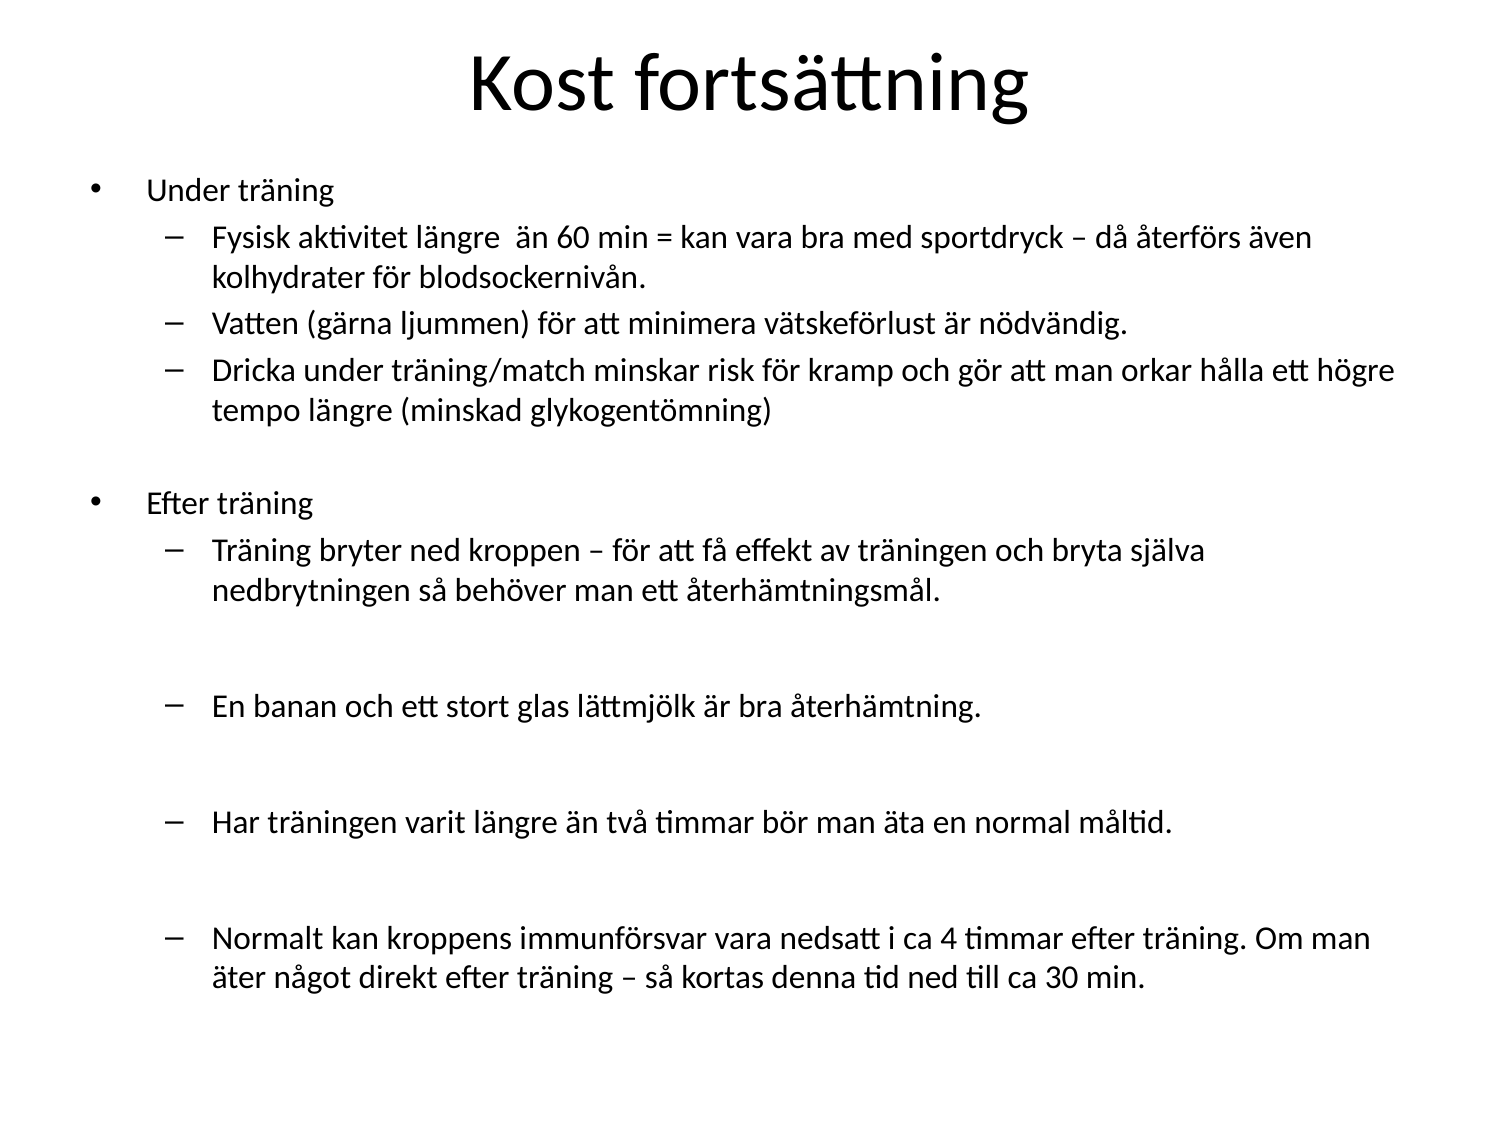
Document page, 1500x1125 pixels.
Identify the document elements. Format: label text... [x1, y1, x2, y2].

list Under träning Fysisk aktivitet längre än 60 min = kan vara bra med sportdryck – då återförs även kolhydrater för blodsockernivån. Vatten (gärna ljummen) för att minimera vätskeförlust är nödvändig. Dricka under träning/match minskar risk för kramp och gör att man orkar hålla ett högre tempo längre (minskad glykogentömning) Efter träning Träning bryter ned kroppen – för att få effekt av träningen och bryta själva nedbrytningen så behöver man ett återhämtningsmål. En banan och ett stort glas lättmjölk är bra återhämtning. Har träningen varit längre än två timmar bör man äta en normal måltid. Normalt kan kroppens immunförsvar vara nedsatt i ca 4 timmar efter träning. Om man äter något direkt efter träning – så kortas denna tid ned till ca 30 min. [75, 160, 1425, 904]
title Kost fortsättning [75, 19, 1425, 135]
